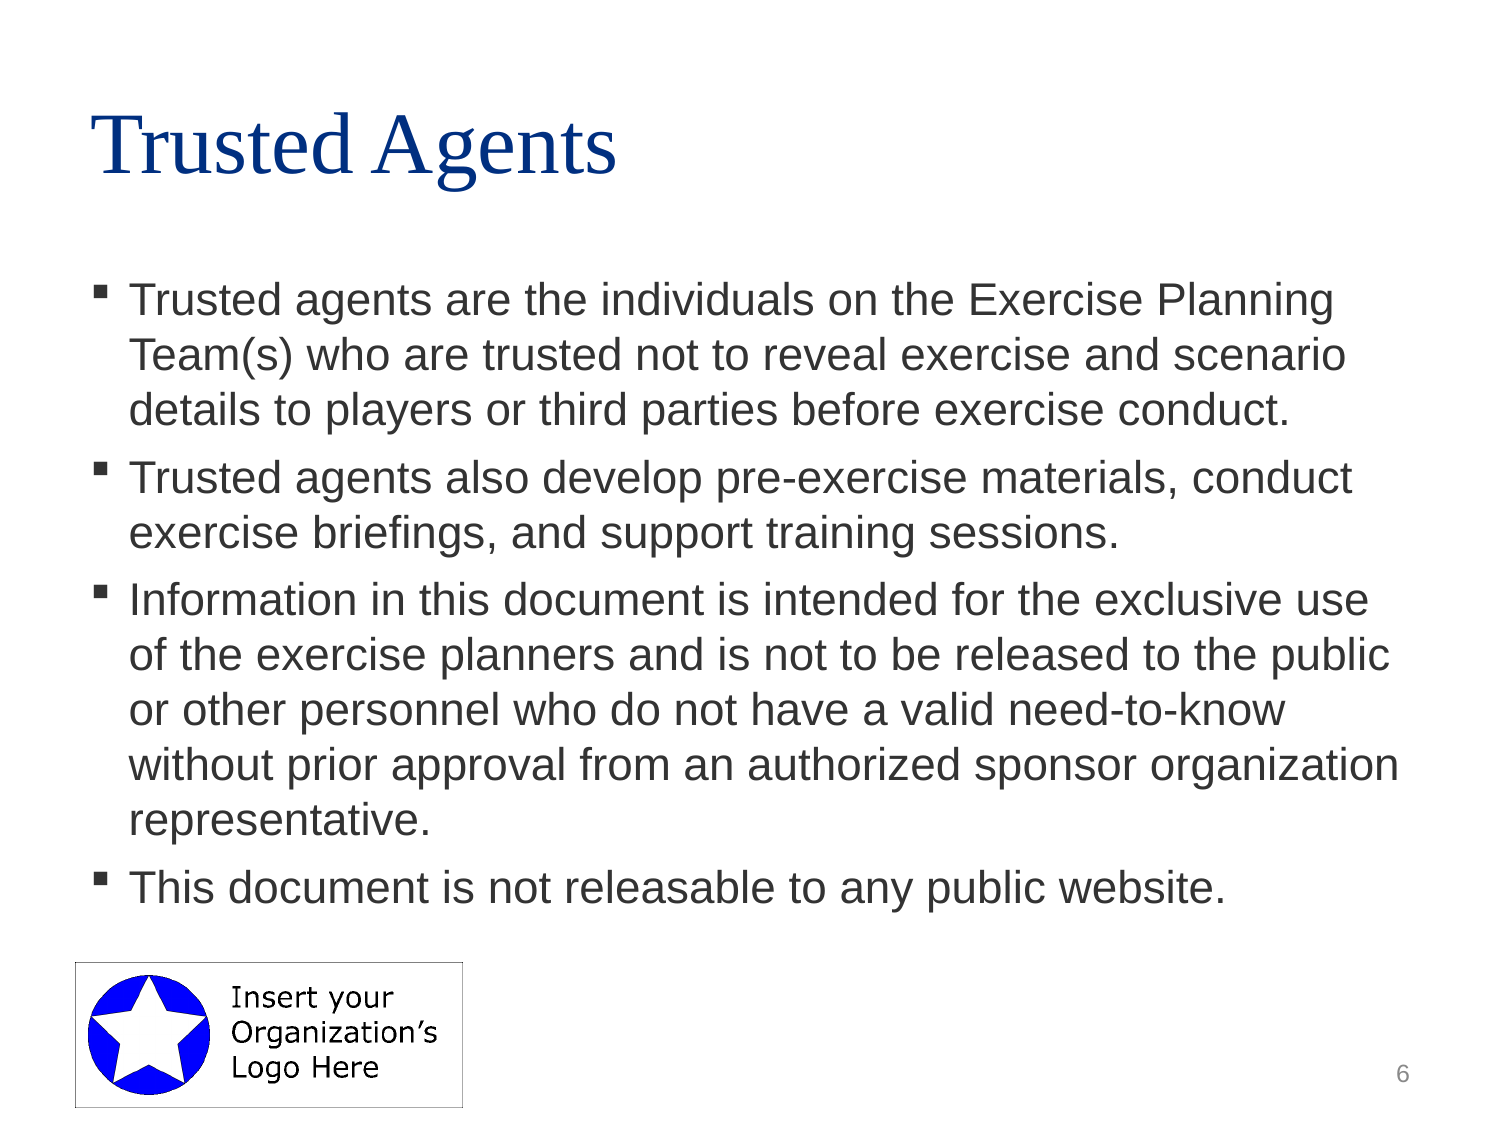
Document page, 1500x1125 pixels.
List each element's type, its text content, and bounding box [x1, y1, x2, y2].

slide_number 6 [1074, 1042, 1425, 1103]
picture [75, 1005, 463, 1108]
title Trusted Agents [75, 45, 1425, 233]
list Trusted agents are the individuals on the Exercise Planning Team(s) who are trusted not to reveal exercise and scenario details to players or third parties before exercise conduct. Trusted agents also develop pre-exercise materials, conduct exercise briefings, and support training sessions. Information in this document is intended for the exclusive use of the exercise planners and is not to be released to the public or other personnel who do not have a valid need-to-know without prior approval from an authorized sponsor organization representative. This document is not releasable to any public website. [75, 262, 1425, 1005]
